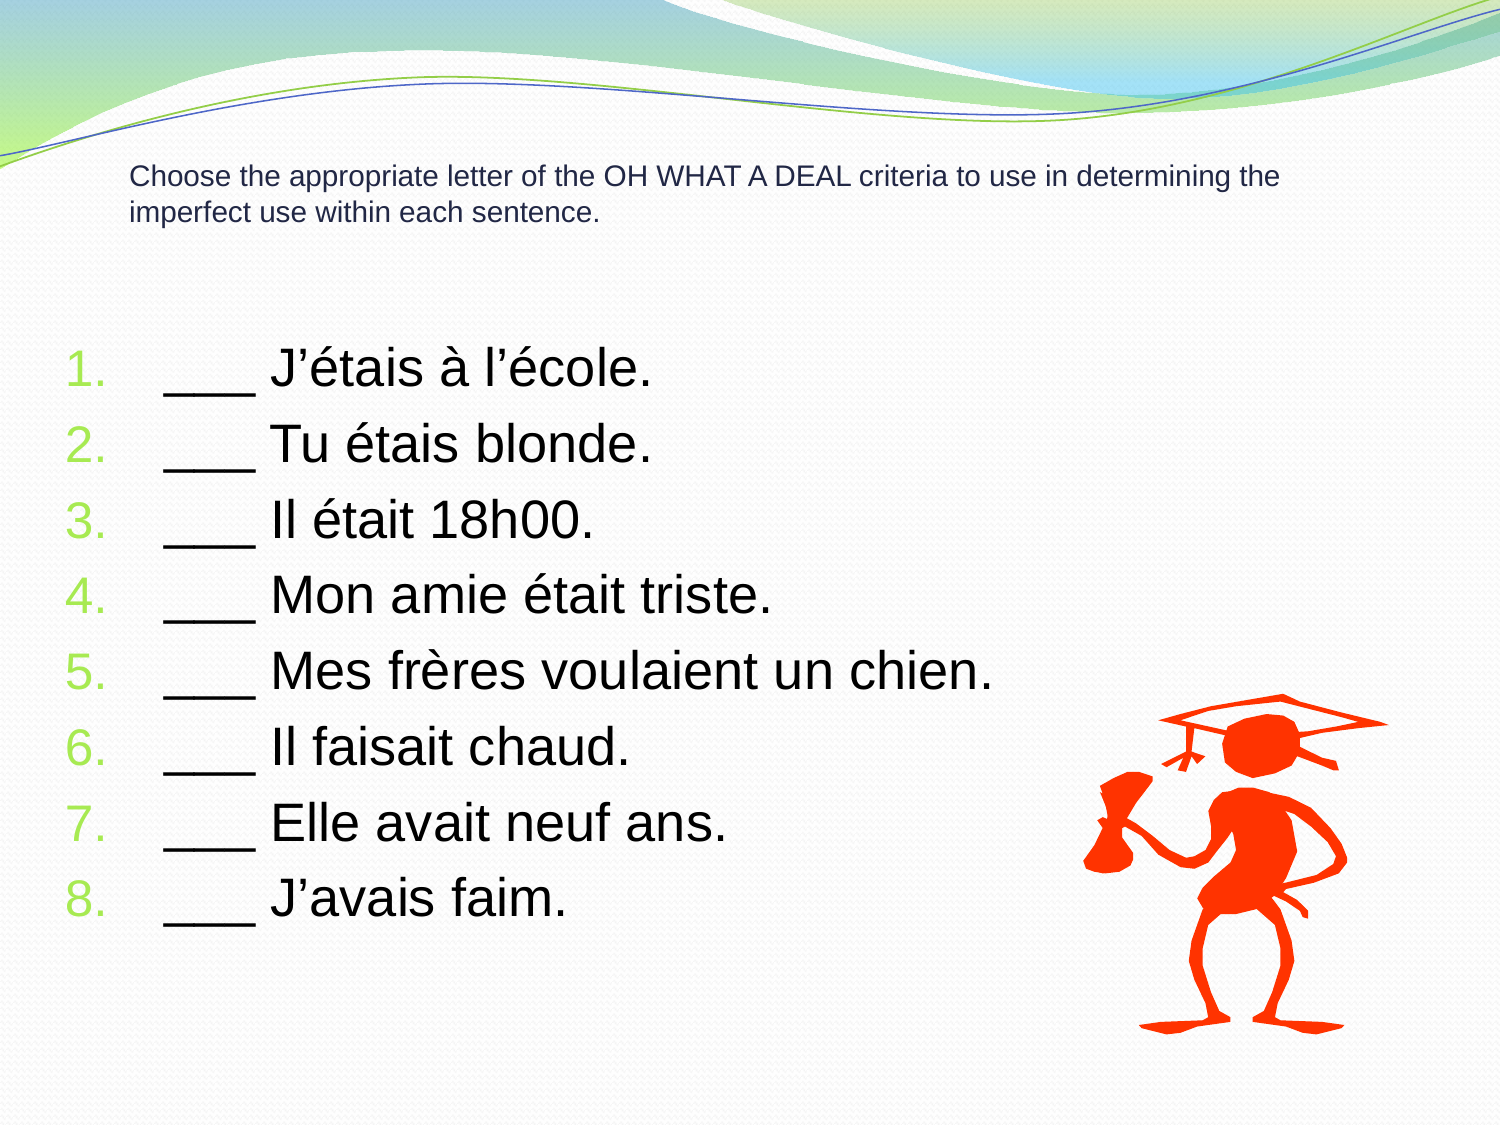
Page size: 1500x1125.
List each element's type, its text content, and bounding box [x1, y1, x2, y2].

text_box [1082, 693, 1390, 1035]
title Choose the appropriate letter of the OH WHAT A DEAL criteria to use in determining the imperfect use within each sentence. [129, 112, 1405, 229]
list ___ J’étais à l’école. ___ Tu étais blonde. ___ Il était 18h00. ___ Mon amie était triste. ___ Mes frères voulaient un chien. ___ Il faisait chaud. ___ Elle avait neuf ans. ___ J’avais faim. [50, 324, 1500, 1000]
